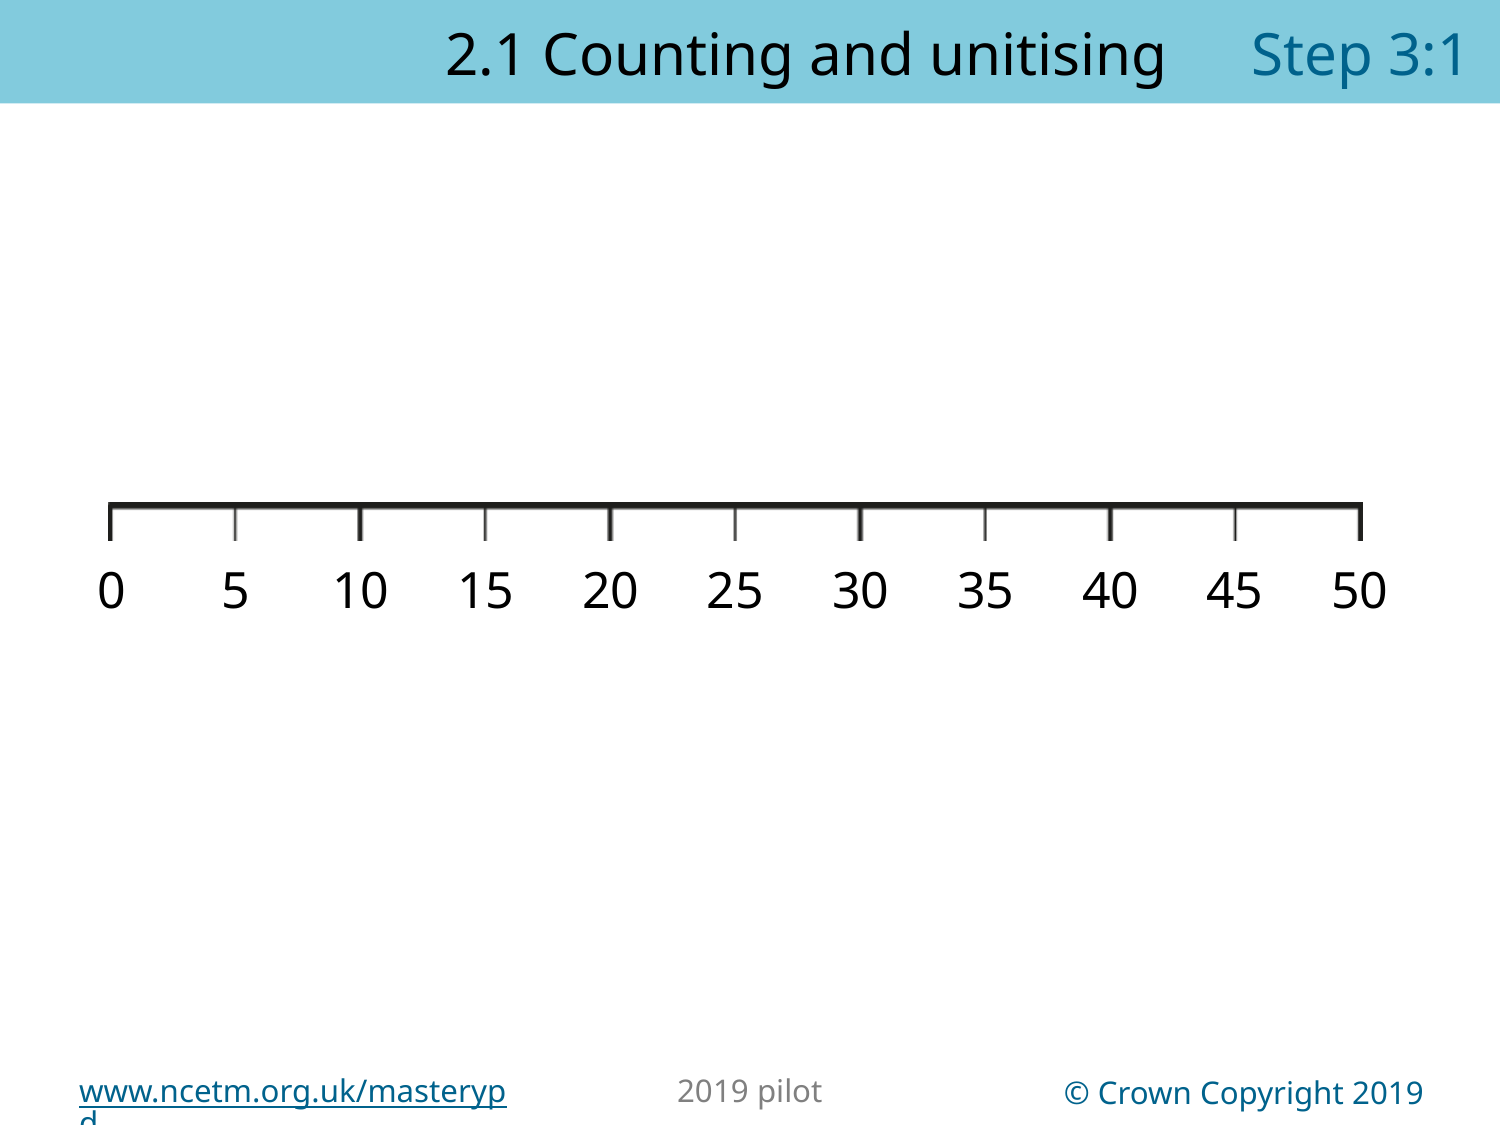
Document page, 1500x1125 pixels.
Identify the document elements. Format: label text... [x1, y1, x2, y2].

list 2.1 Counting and unitising Step 3:1 [0, 0, 1500, 104]
text_box 40 [1067, 551, 1154, 627]
text_box 30 [817, 551, 905, 627]
text_box 10 [317, 551, 405, 627]
text_box 25 [691, 551, 779, 627]
text_box 50 [1316, 551, 1404, 627]
text_box 20 [566, 551, 654, 627]
text_box 5 [206, 551, 265, 627]
text_box 15 [442, 551, 530, 627]
text_box 45 [1191, 551, 1279, 627]
text_box 0 [82, 551, 141, 627]
picture [107, 502, 1363, 541]
text_box 35 [942, 551, 1030, 627]
